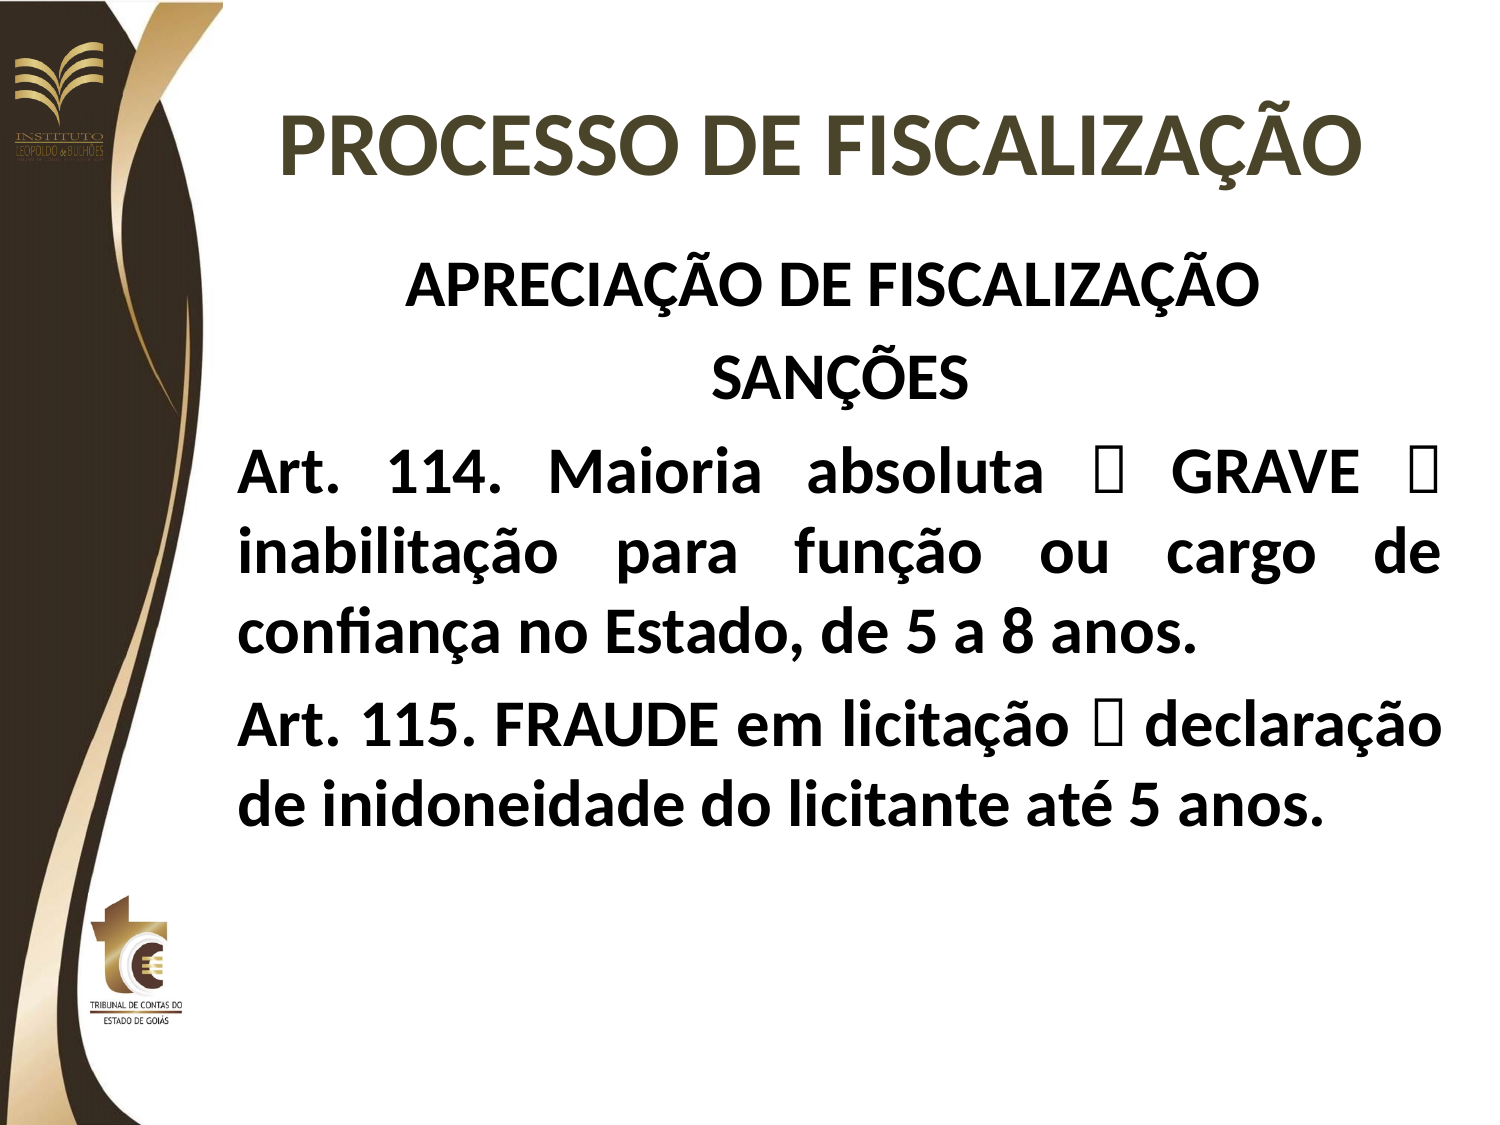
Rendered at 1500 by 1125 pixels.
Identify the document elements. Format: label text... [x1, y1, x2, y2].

title PROCESSO DE FISCALIZAÇÃO [227, 45, 1459, 233]
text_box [0, 0, 223, 1125]
list APRECIAÇÃO DE FISCALIZAÇÃO SANÇÕES Art. 114. Maioria absoluta  GRAVE  inabilitação para função ou cargo de confiança no Estado, de 5 a 8 anos. Art. 115. FRAUDE em licitação  declaração de inidoneidade do licitante até 5 anos. [227, 233, 1459, 1106]
